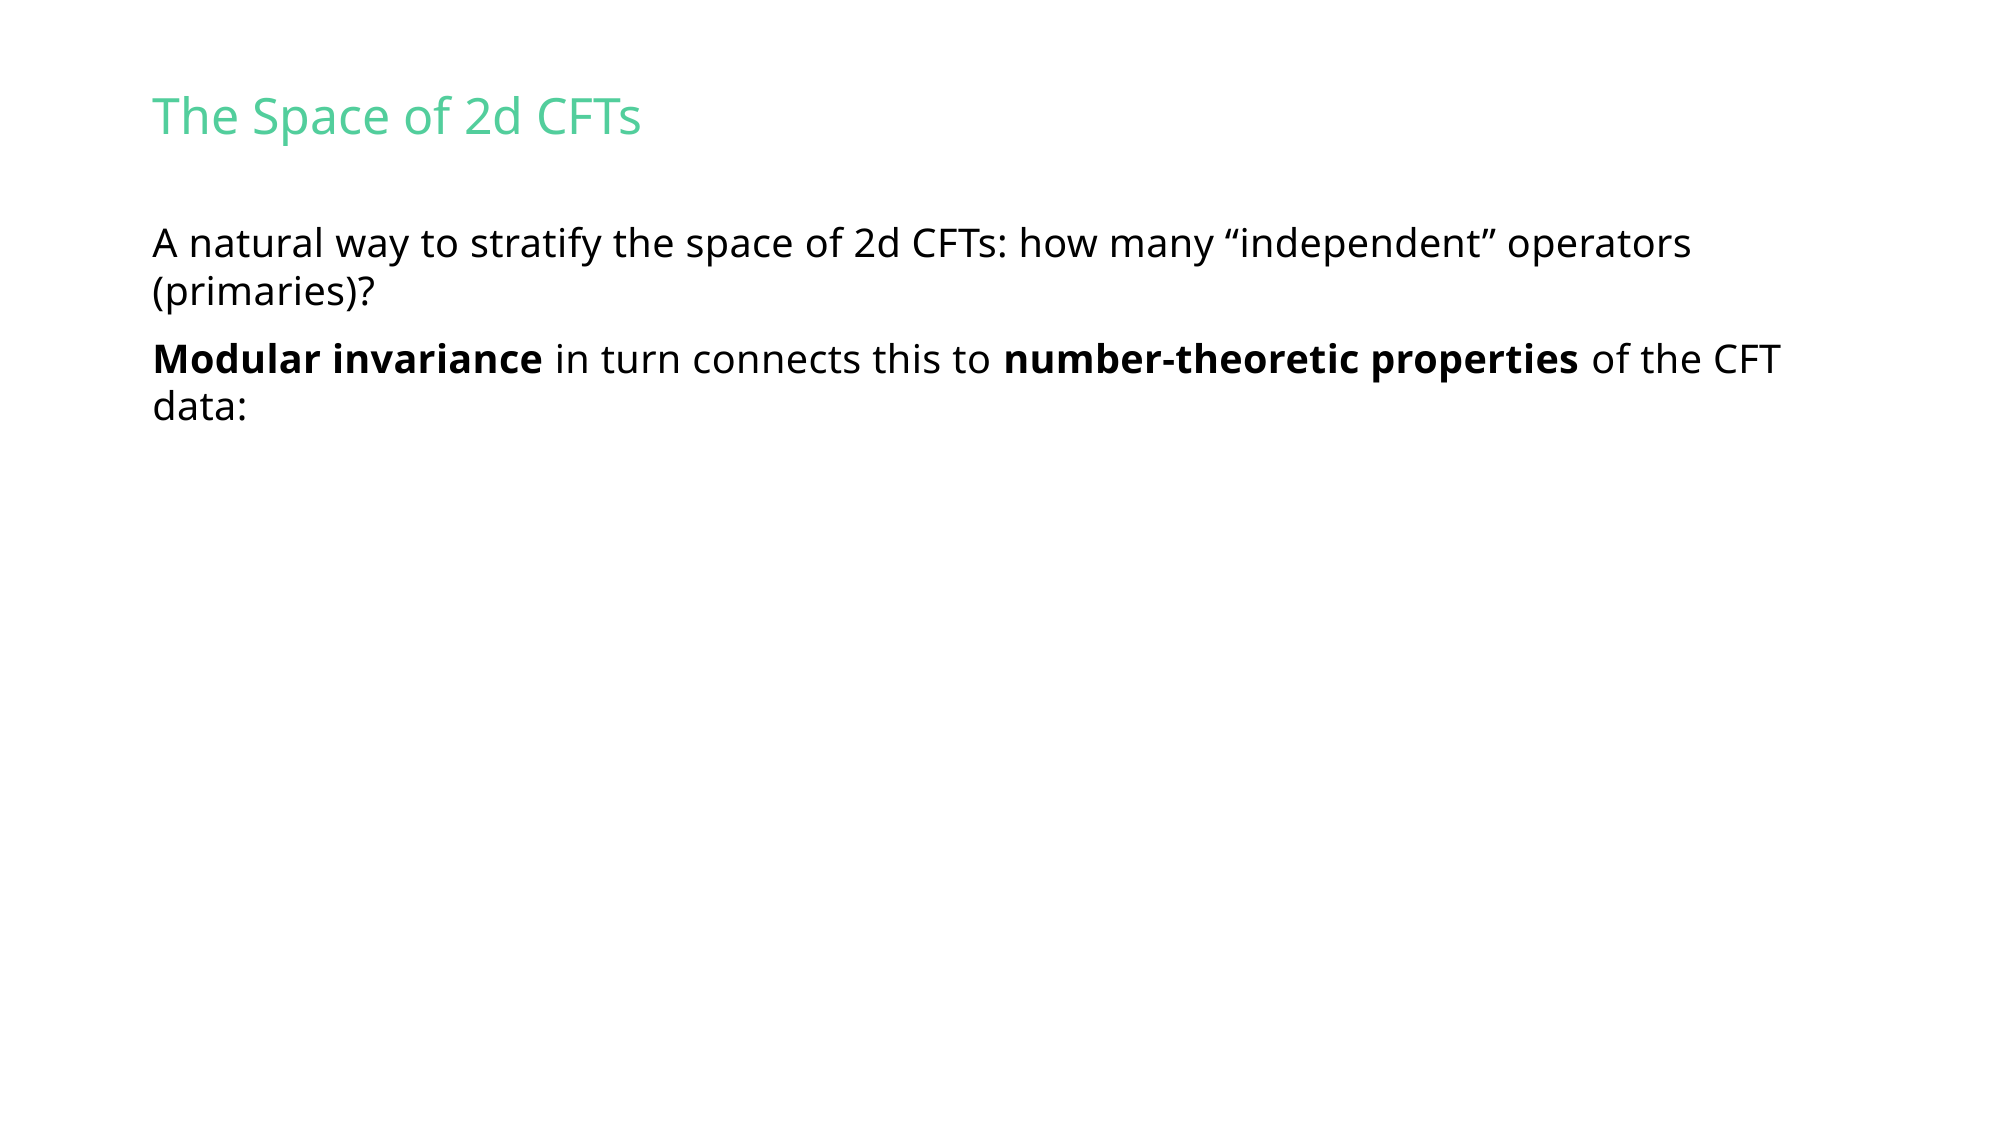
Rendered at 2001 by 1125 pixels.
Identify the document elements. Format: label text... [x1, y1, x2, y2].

title The Space of 2d CFTs [137, 51, 1863, 186]
list A natural way to stratify the space of 2d CFTs: how many “independent” operators (primaries)? Modular invariance in turn connects this to number-theoretic properties of the CFT data: [137, 210, 1863, 1061]
